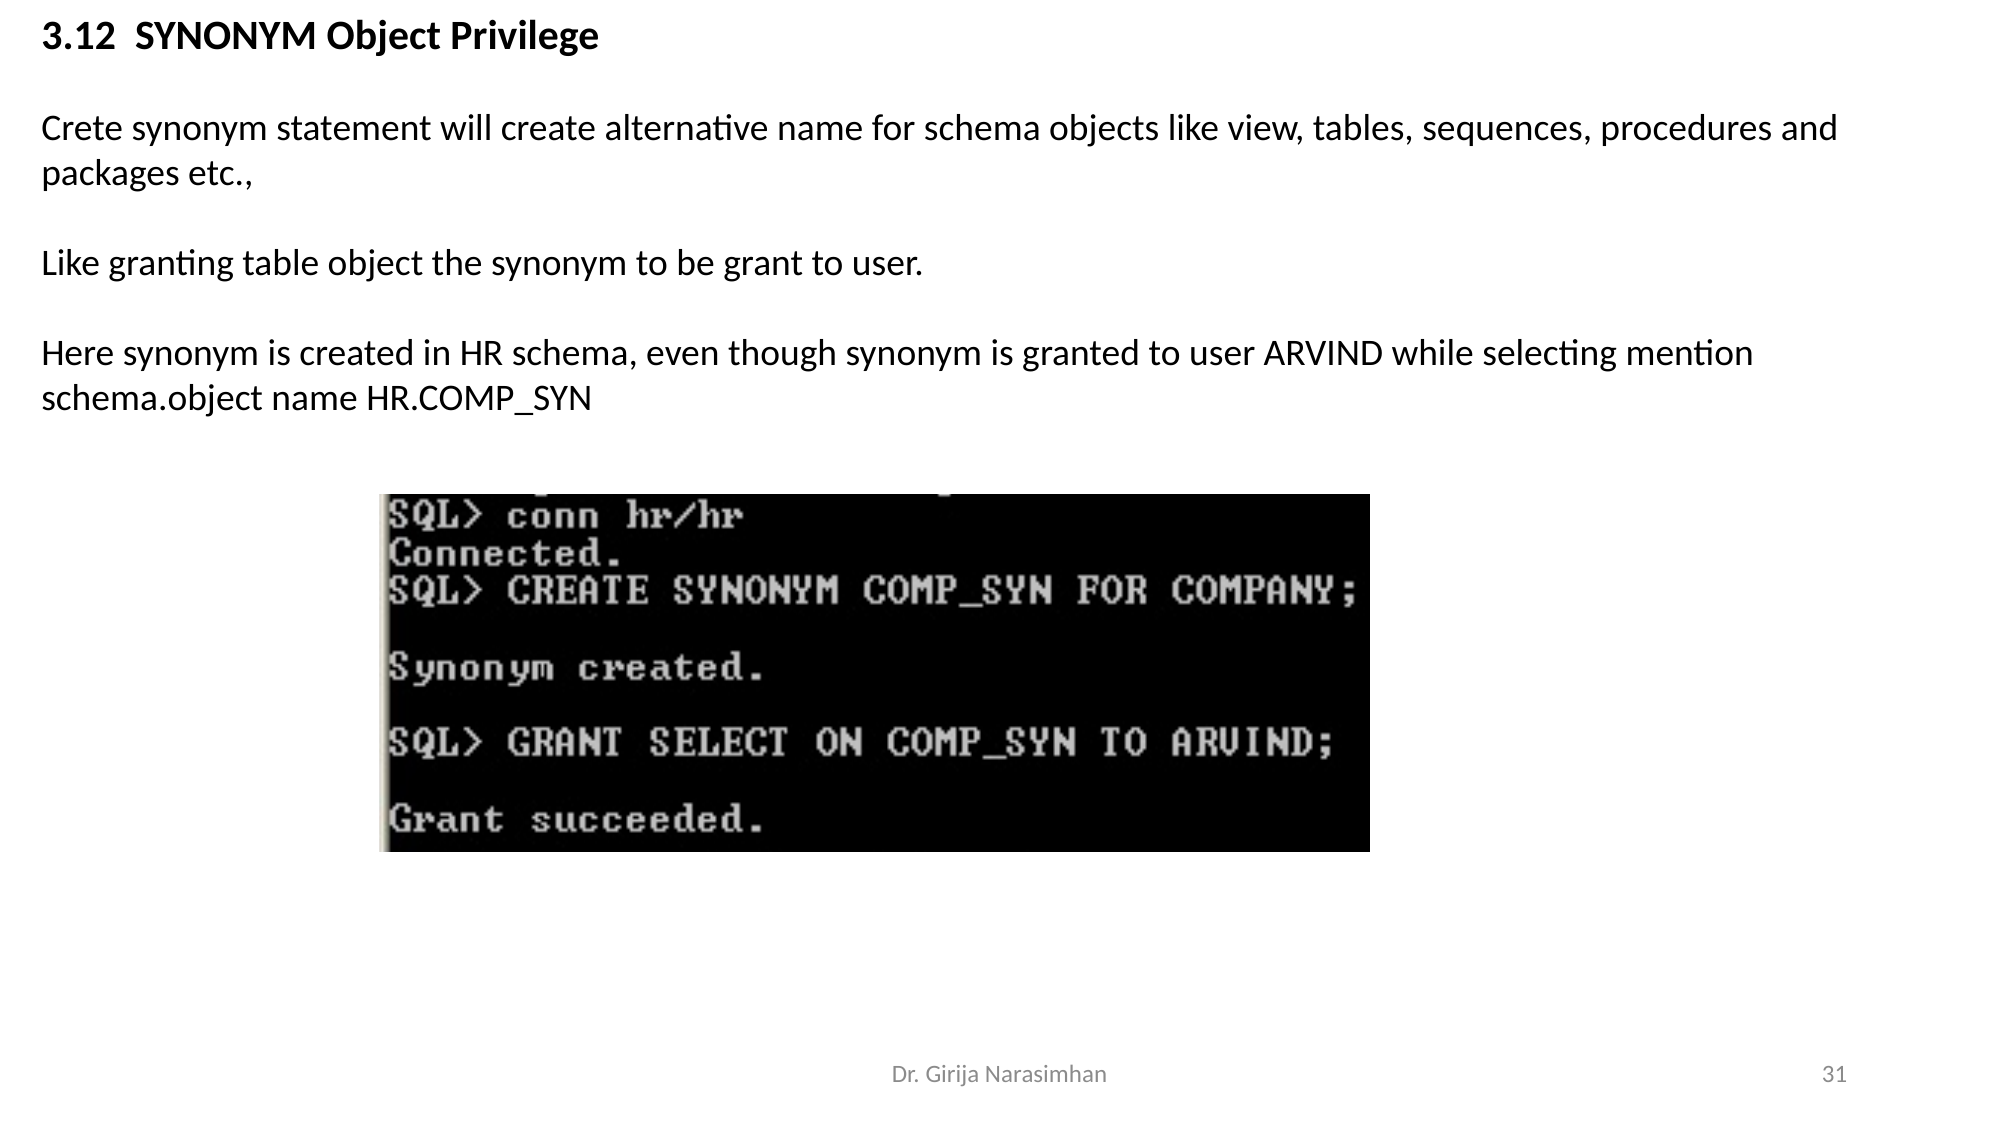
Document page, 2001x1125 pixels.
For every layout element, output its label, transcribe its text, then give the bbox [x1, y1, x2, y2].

picture [379, 494, 1370, 852]
slide_number 31 [1412, 1042, 1863, 1103]
text_box 3.12 SYNONYM Object Privilege Crete synonym statement will create alternative name for schema objects like view, tables, sequences, procedures and packages etc., Like granting table object the synonym to be grant to user. Here synonym is created in HR schema, even though synonym is granted to user ARVIND while selecting mention schema.object name HR.COMP_SYN [26, 0, 1975, 425]
footer Dr. Girija Narasimhan [662, 1042, 1338, 1103]
